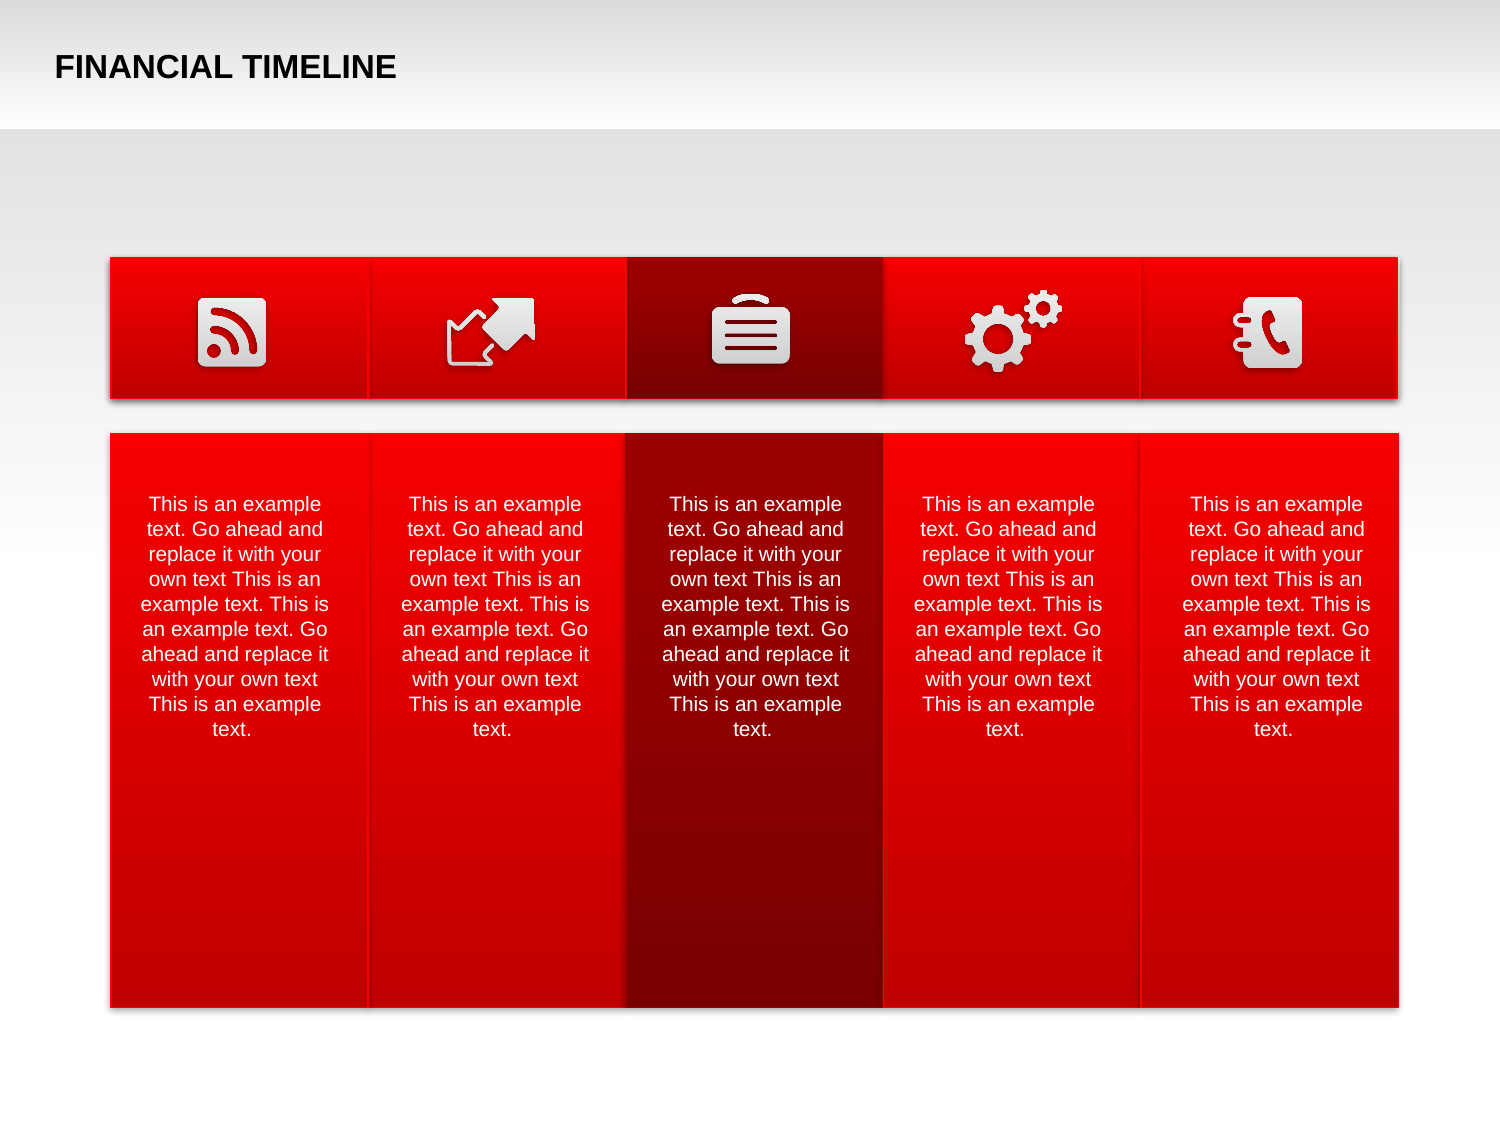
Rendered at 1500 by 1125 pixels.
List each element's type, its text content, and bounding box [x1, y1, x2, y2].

text_box [110, 257, 369, 399]
text_box This is an example text. Go ahead and replace it with your own text This is an example text. This is an example text. Go ahead and replace it with your own text This is an example text. [897, 483, 1120, 773]
text_box [196, 296, 268, 368]
text_box [625, 433, 881, 1008]
text_box [1141, 257, 1398, 399]
text_box This is an example text. Go ahead and replace it with your own text This is an example text. This is an example text. Go ahead and replace it with your own text This is an example text. [1165, 483, 1388, 773]
text_box [369, 257, 627, 399]
text_box [964, 305, 1032, 373]
text_box This is an example text. Go ahead and replace it with your own text This is an example text. This is an example text. Go ahead and replace it with your own text This is an example text. [123, 483, 347, 773]
text_box FINANCIAL TIMELINE [39, 38, 598, 93]
text_box [1140, 433, 1399, 1008]
text_box [446, 297, 536, 367]
text_box [370, 433, 623, 1008]
text_box [0, 0, 1500, 131]
text_box [0, 131, 1500, 1125]
text_box [1023, 288, 1063, 329]
text_box [884, 257, 1141, 399]
text_box [711, 306, 791, 365]
text_box This is an example text. Go ahead and replace it with your own text This is an example text. This is an example text. Go ahead and replace it with your own text This is an example text. [644, 483, 868, 773]
text_box [883, 433, 1138, 1008]
text_box [731, 292, 770, 305]
text_box [1232, 296, 1303, 370]
text_box This is an example text. Go ahead and replace it with your own text This is an example text. This is an example text. Go ahead and replace it with your own text This is an example text. [384, 483, 607, 773]
text_box [627, 257, 883, 399]
text_box [110, 433, 369, 1008]
